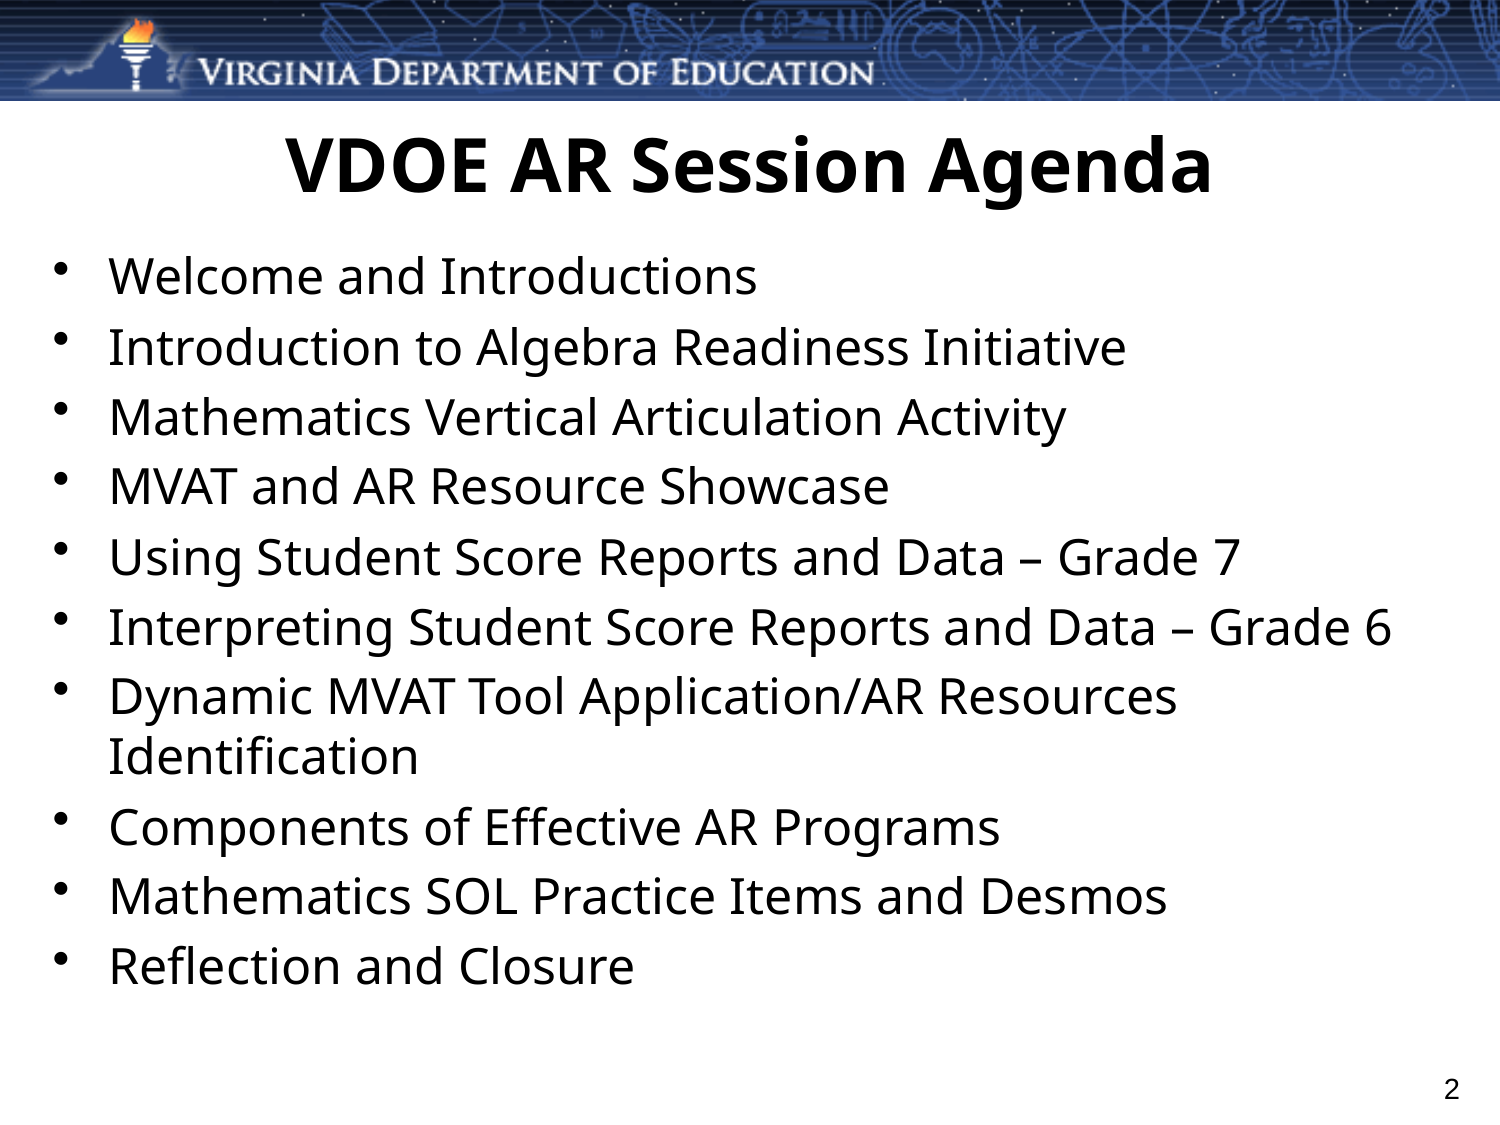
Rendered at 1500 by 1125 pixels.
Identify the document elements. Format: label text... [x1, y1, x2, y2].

list Welcome and Introductions Introduction to Algebra Readiness Initiative Mathematics Vertical Articulation Activity MVAT and AR Resource Showcase Using Student Score Reports and Data – Grade 7 Interpreting Student Score Reports and Data – Grade 6 Dynamic MVAT Tool Application/AR Resources Identification Components of Effective AR Programs Mathematics SOL Practice Items and Desmos Reflection and Closure [37, 237, 1500, 981]
picture [0, 0, 1500, 101]
slide_number 2 [1124, 1062, 1476, 1125]
title VDOE AR Session Agenda [74, 87, 1426, 237]
